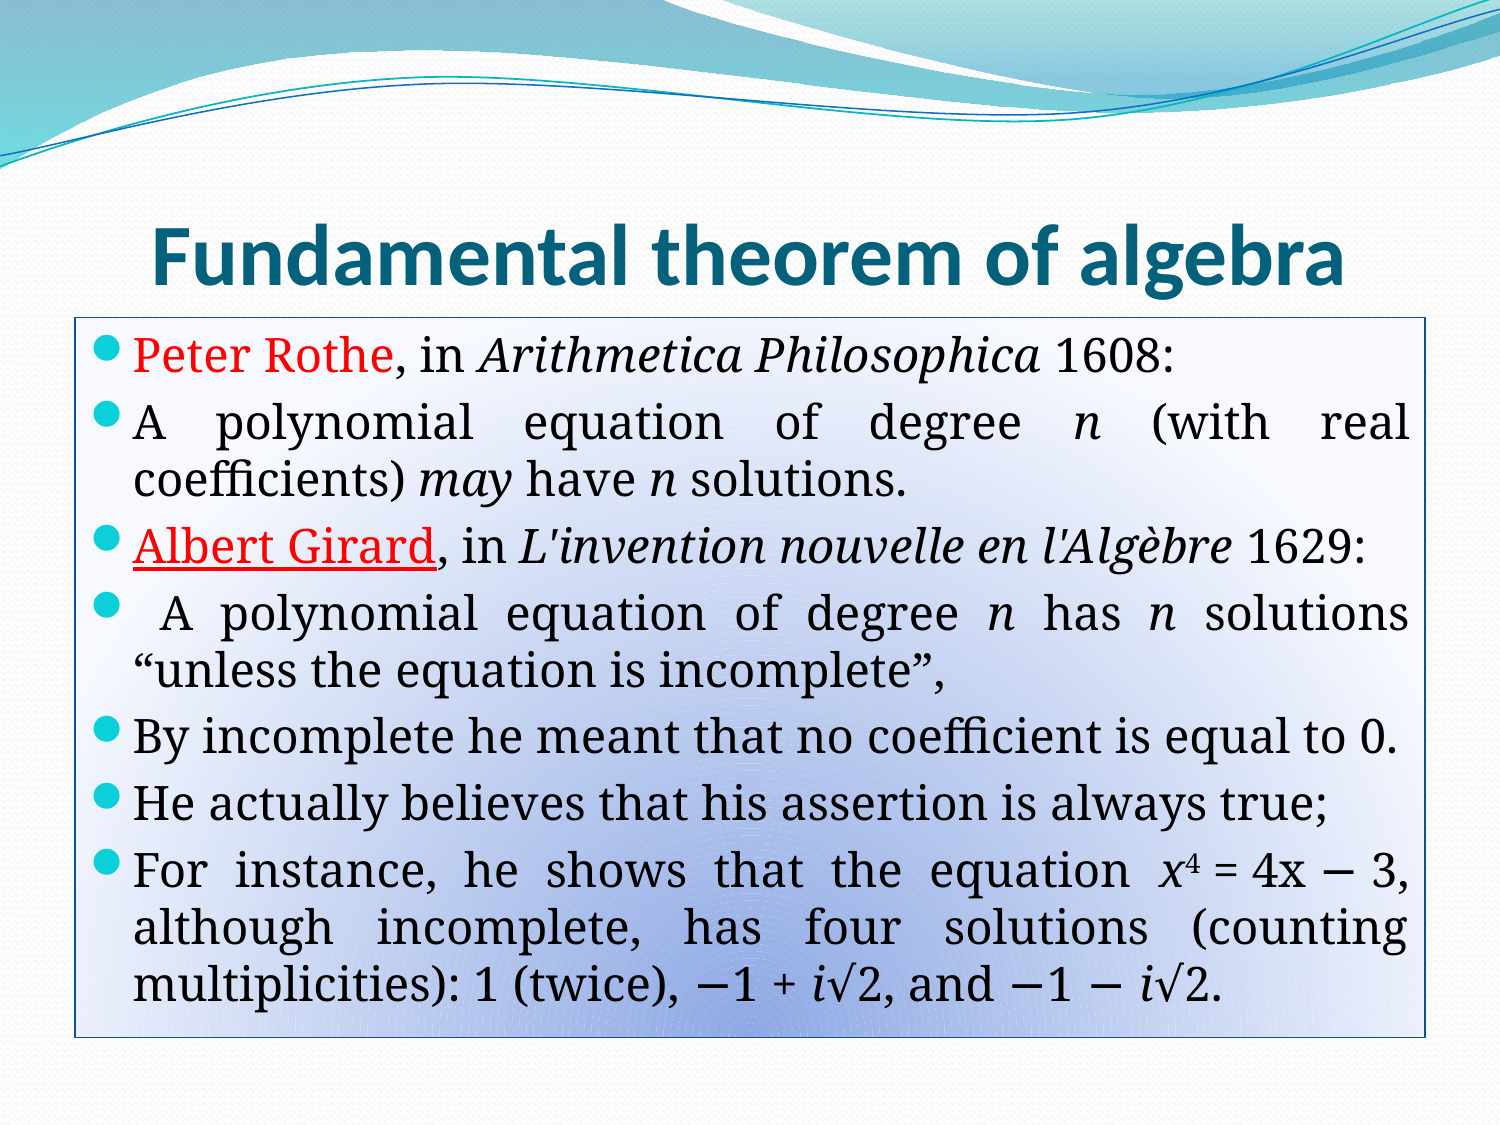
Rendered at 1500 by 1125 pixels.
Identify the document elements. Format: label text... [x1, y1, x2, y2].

title Fundamental theorem of algebra [75, 115, 1425, 303]
list Peter Rothe, in Arithmetica Philosophica 1608: A polynomial equation of degree n (with real coefficients) may have n solutions. Albert Girard, in L'invention nouvelle en l'Algèbre 1629: A polynomial equation of degree n has n solutions “unless the equation is incomplete”, By incomplete he meant that no coefficient is equal to 0. He actually believes that his assertion is always true; For instance, he shows that the equation x4 = 4x − 3, although incomplete, has four solutions (counting multiplicities): 1 (twice), −1 + i√2, and −1 − i√2. [74, 317, 1426, 1038]
